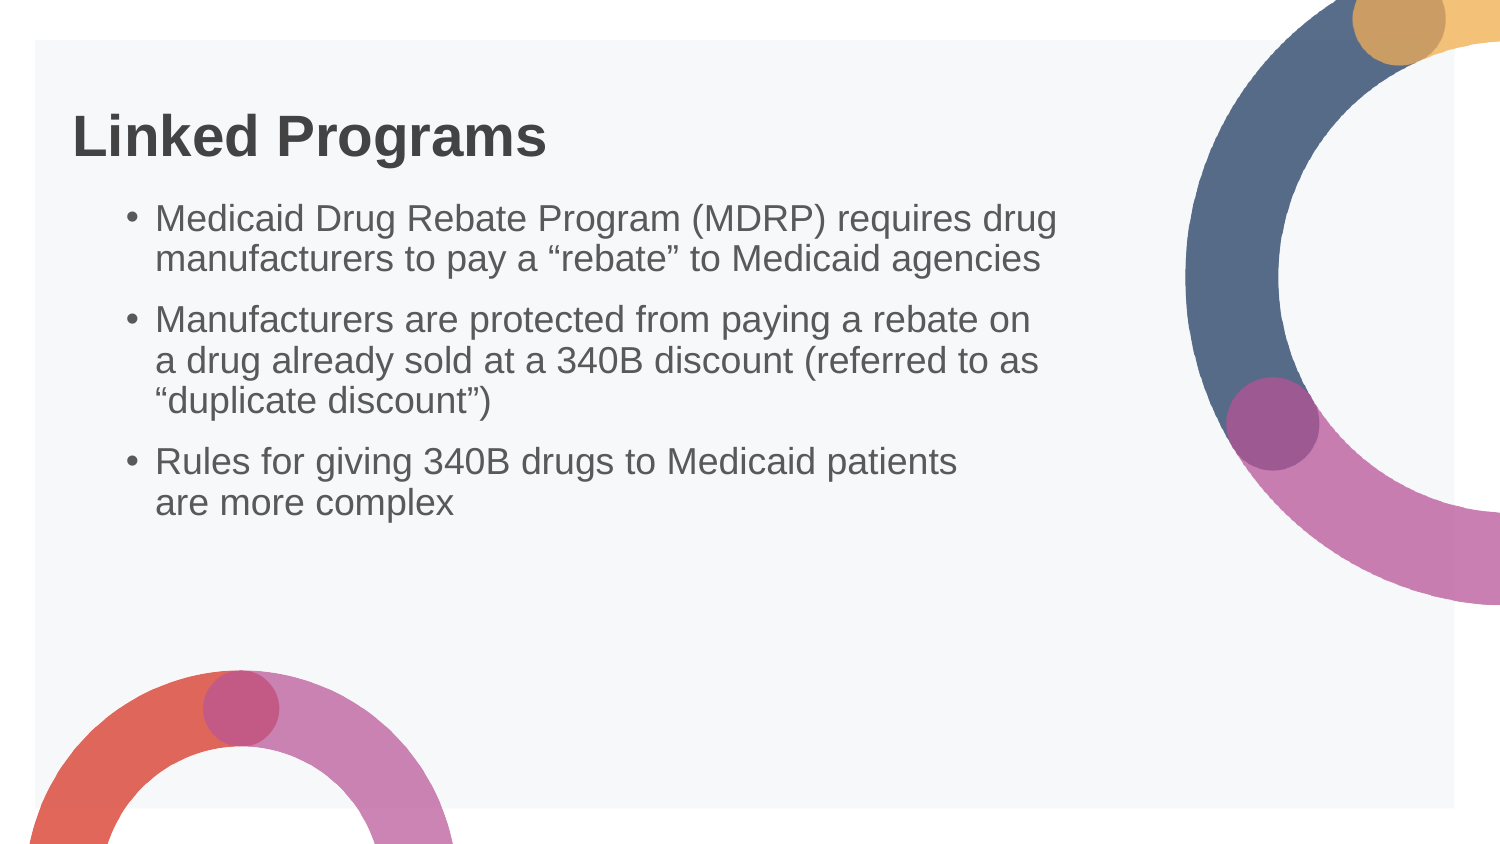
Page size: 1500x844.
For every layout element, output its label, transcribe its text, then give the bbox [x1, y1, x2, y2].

picture [1185, 0, 1500, 605]
title Linked Programs [57, 83, 1456, 177]
picture [25, 670, 457, 844]
list Medicaid Drug Rebate Program (MDRP) requires drug manufacturers to pay a “rebate” to Medicaid agencies Manufacturers are protected from paying a rebate on a drug already sold at a 340B discount (referred to as “duplicate discount”) Rules for giving 340B drugs to Medicaid patients are more complex [102, 183, 1207, 641]
